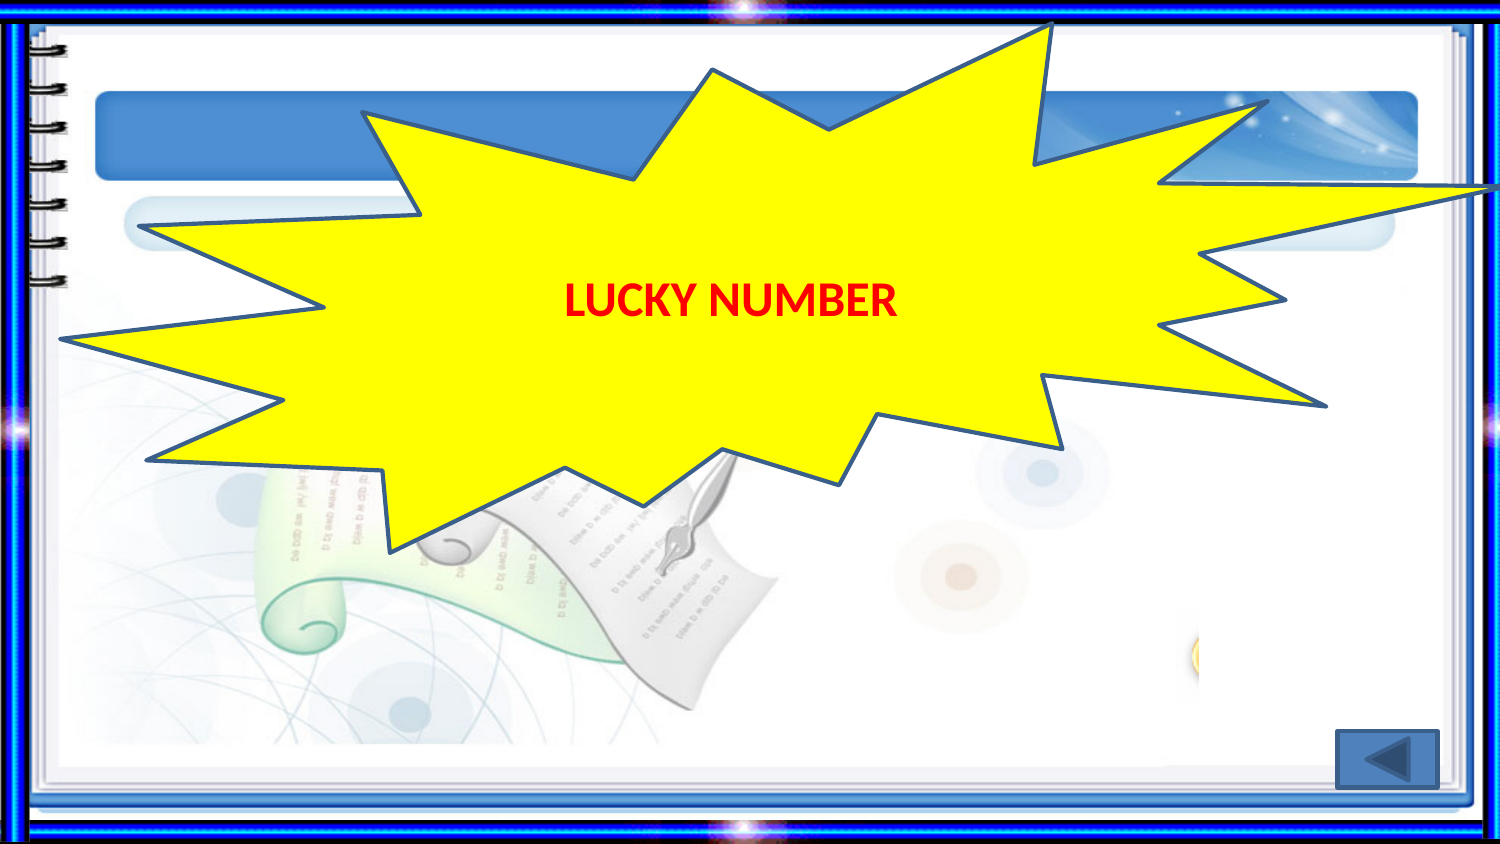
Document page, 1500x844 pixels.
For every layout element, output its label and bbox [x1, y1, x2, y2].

text_box [0, 0, 1500, 844]
